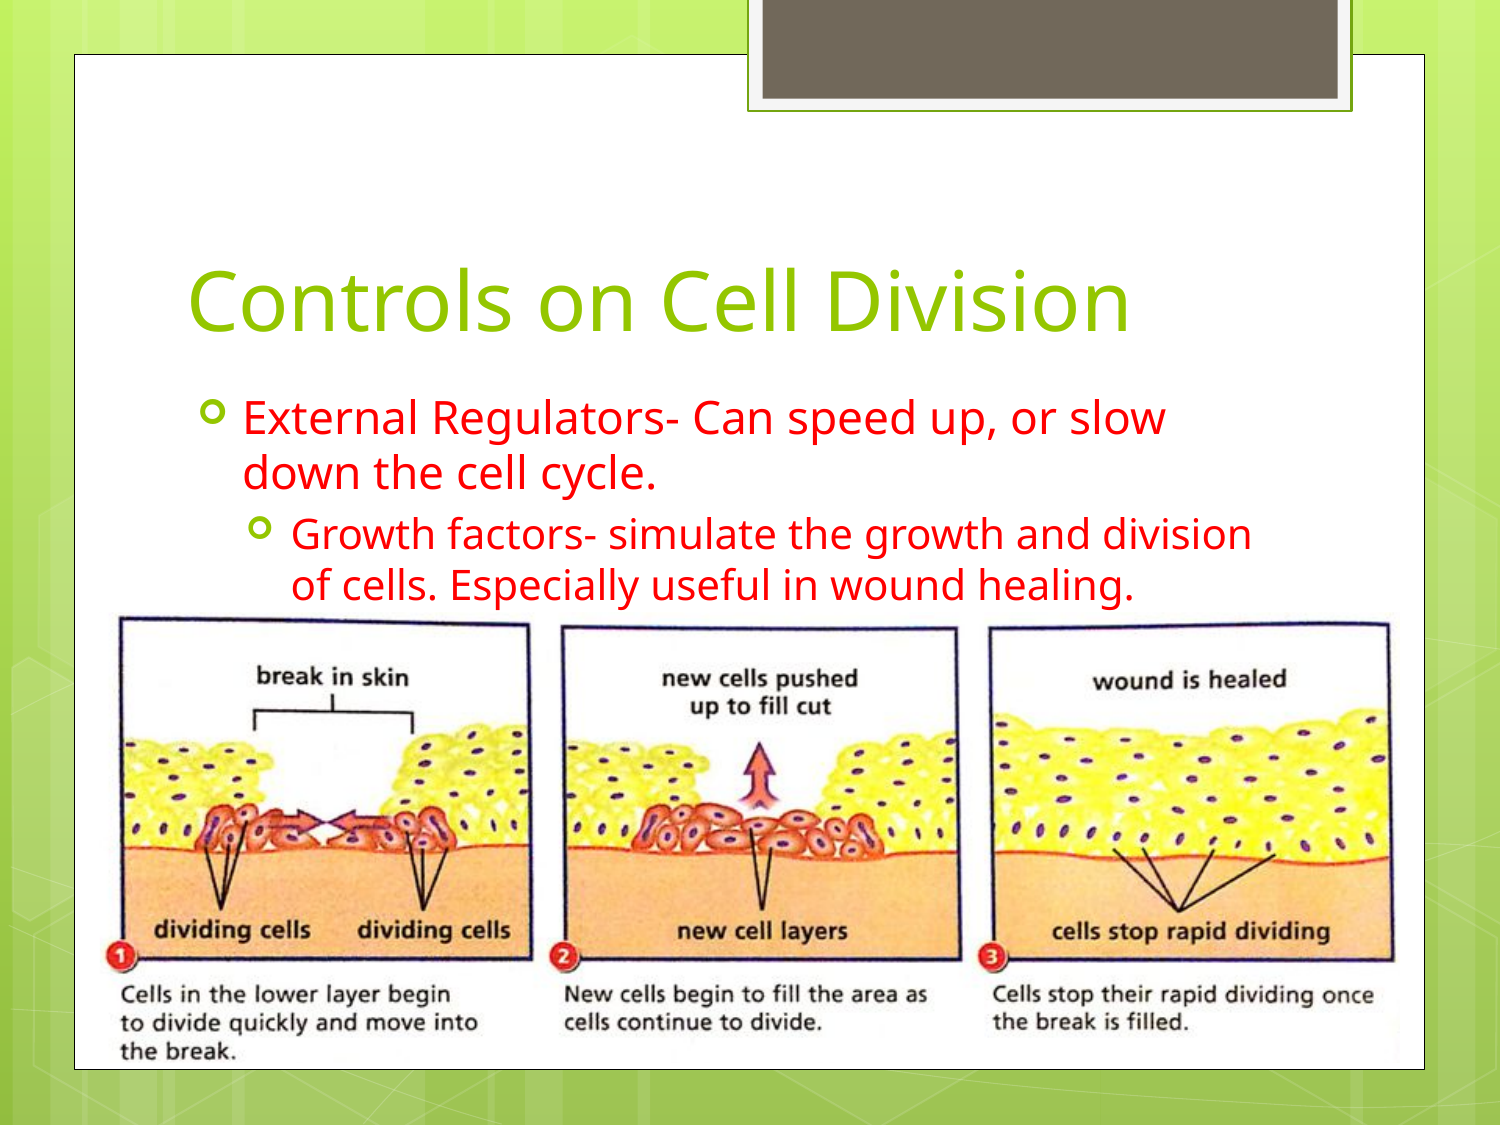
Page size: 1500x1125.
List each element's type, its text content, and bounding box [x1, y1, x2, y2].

title Controls on Cell Division [171, 168, 1324, 357]
list External Regulators- Can speed up, or slow down the cell cycle. Growth factors- simulate the growth and division of cells. Especially useful in wound healing. [171, 381, 1283, 610]
picture [99, 612, 1401, 1063]
